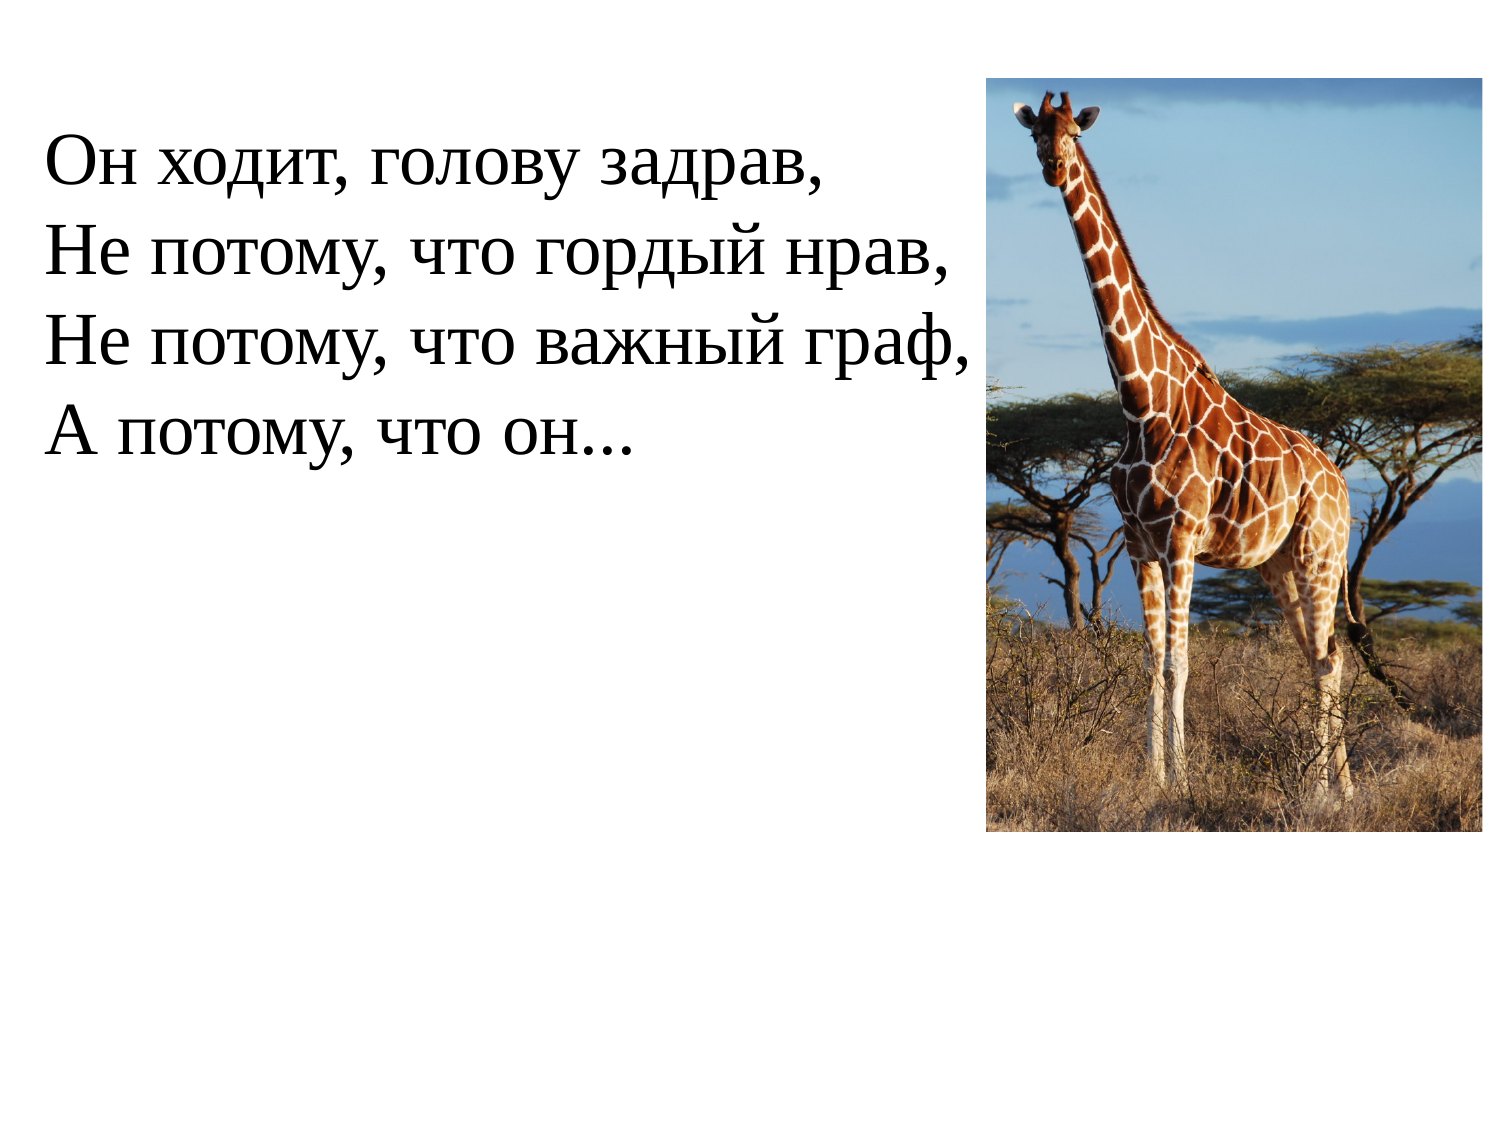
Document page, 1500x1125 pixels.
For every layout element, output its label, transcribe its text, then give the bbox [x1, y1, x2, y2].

picture [985, 77, 1483, 833]
text_box Он ходит, голову задрав, Не потому, что гордый нрав, Не потому, что важный граф, А потому, что он... [29, 101, 980, 477]
